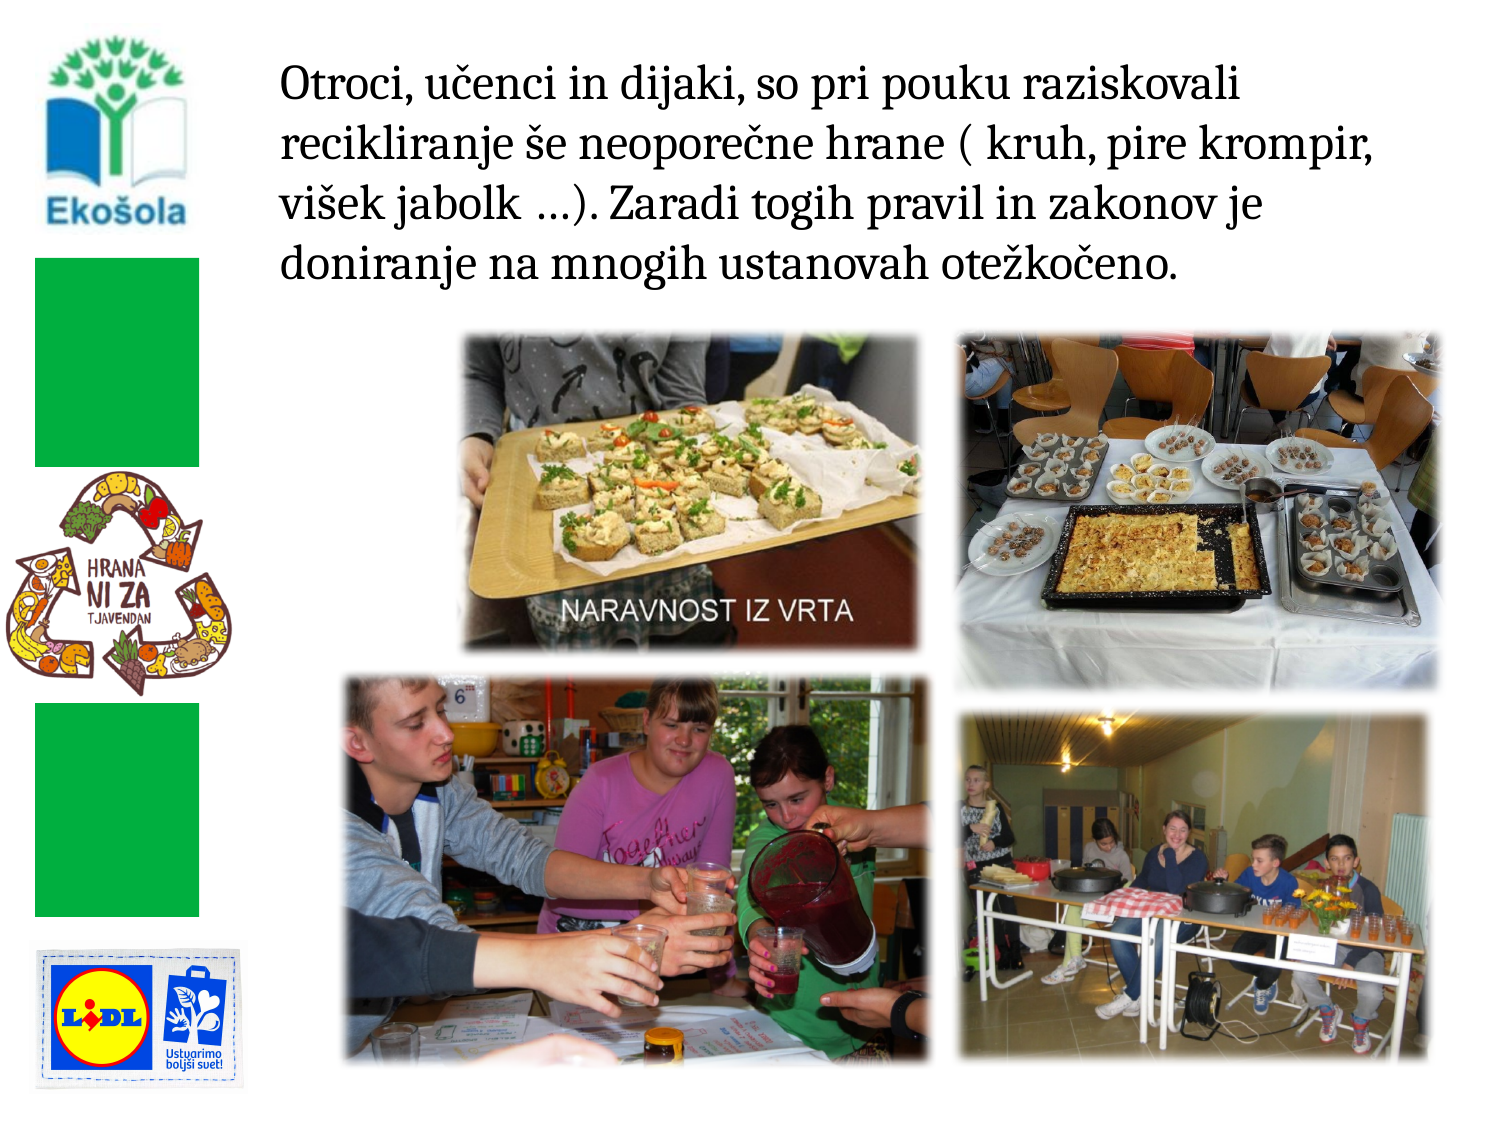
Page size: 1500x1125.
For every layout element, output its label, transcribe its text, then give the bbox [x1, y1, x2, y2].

picture [950, 703, 1436, 1068]
picture [454, 325, 928, 661]
text_box Otroci, učenci in dijaki, so pri pouku raziskovali recikliranje še neoporečne hrane ( kruh, pire krompir, višek jabolk …). Zaradi togih pravil in zakonov je doniranje na mnogih ustanovah otežkočeno. [265, 42, 1471, 298]
picture [336, 668, 937, 1071]
picture [950, 326, 1448, 699]
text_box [0, 23, 249, 1095]
